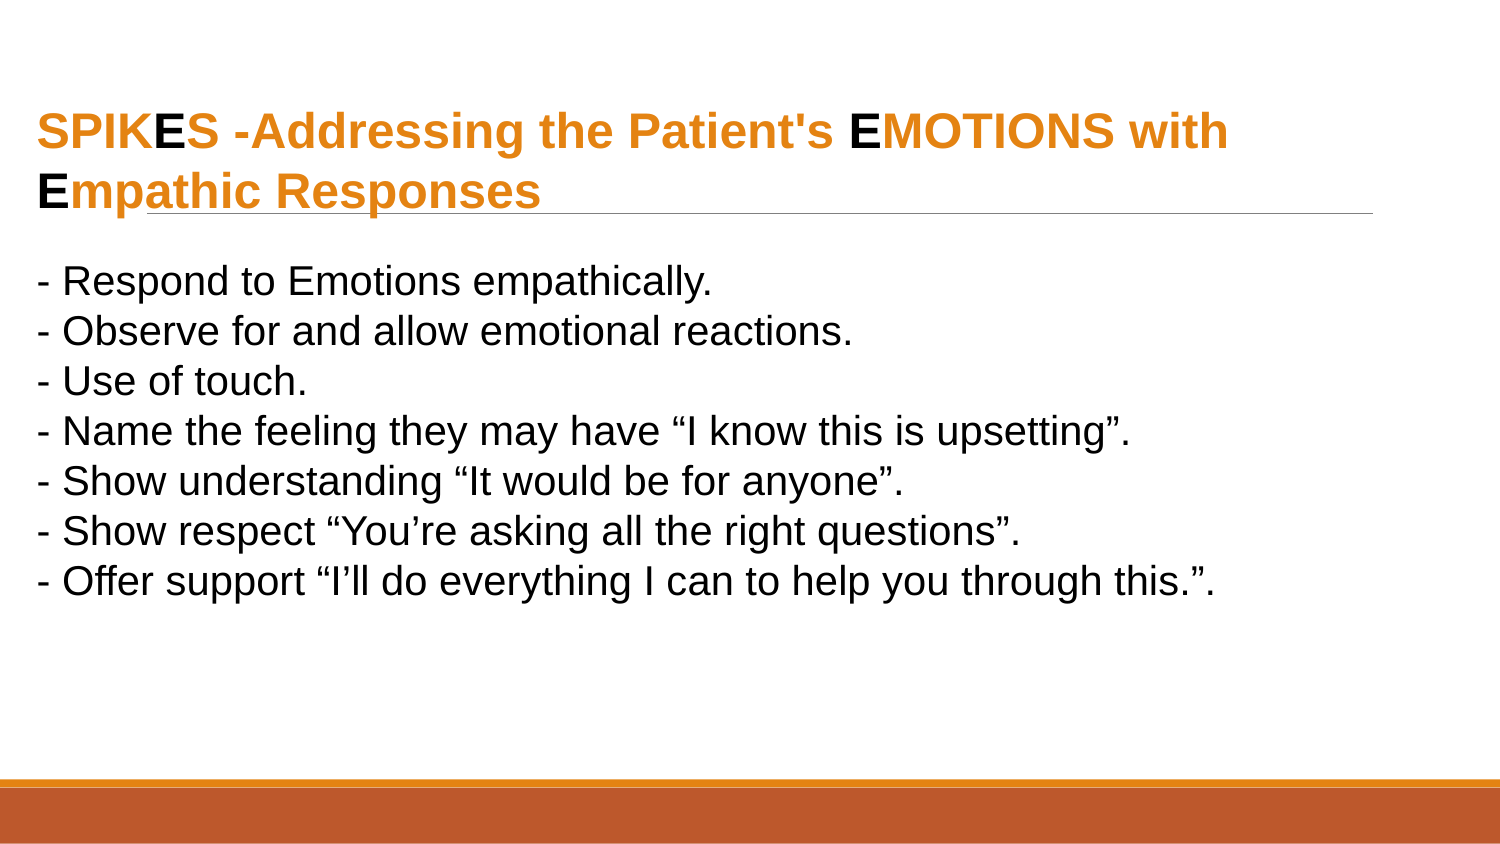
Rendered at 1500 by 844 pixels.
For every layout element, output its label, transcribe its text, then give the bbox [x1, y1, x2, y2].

text_box SPIKES -Addressing the Patient's EMOTIONS with Empathic Responses - Respond to Emotions empathically. - Observe for and allow emotional reactions. - Use of touch. - Name the feeling they may have “I know this is upsetting”. - Show understanding “It would be for anyone”. - Show respect “You’re asking all the right questions”. - Offer support “I’ll do everything I can to help you through this.”. [21, 31, 1477, 647]
